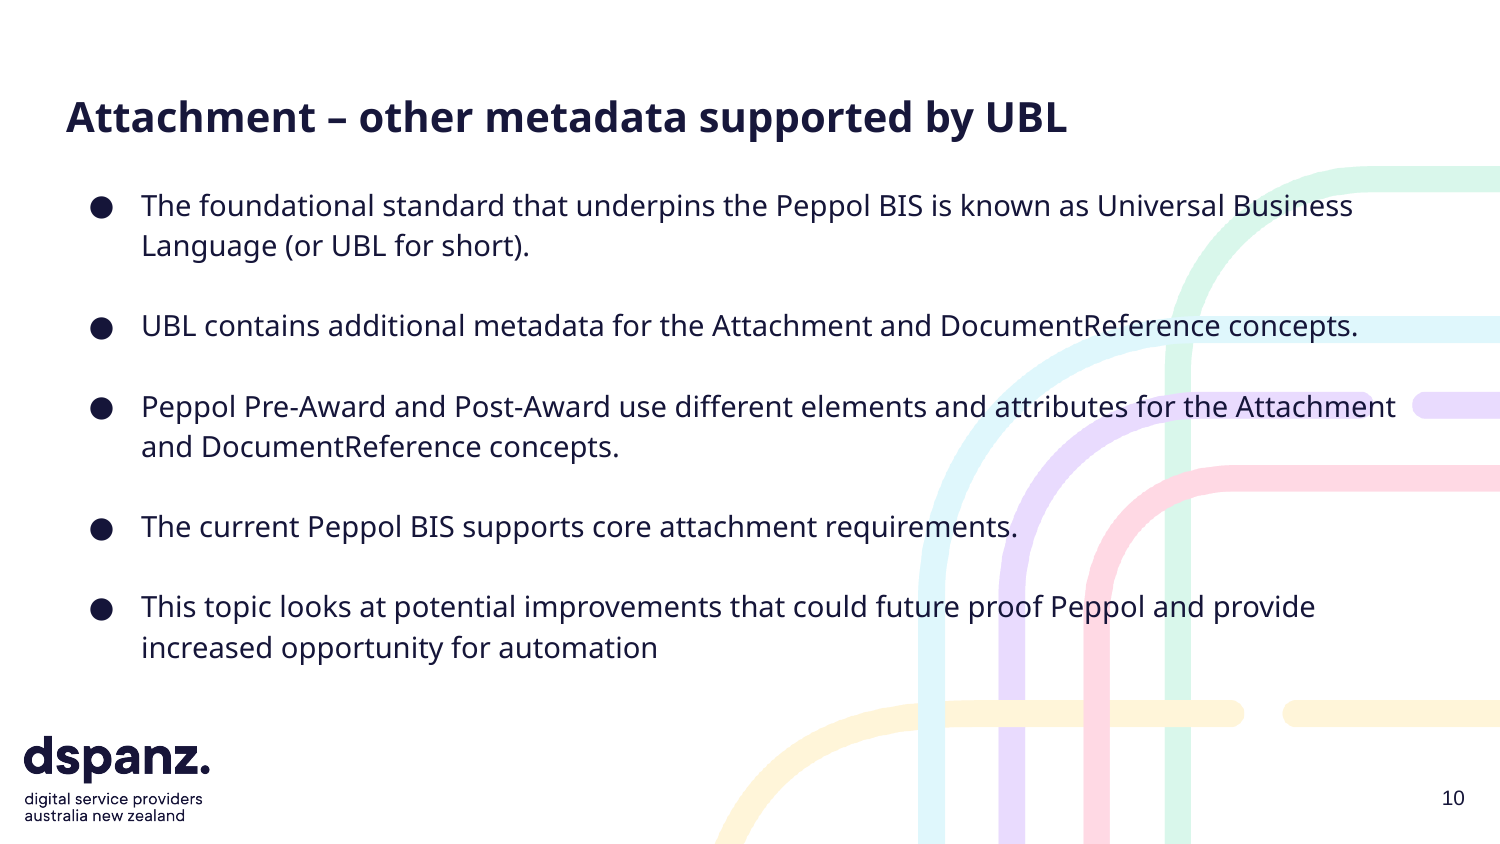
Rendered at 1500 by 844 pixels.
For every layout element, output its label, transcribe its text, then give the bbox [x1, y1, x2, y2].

title Attachment – other metadata supported by UBL [51, 72, 1449, 166]
slide_number 10 [1389, 764, 1480, 830]
picture [0, 713, 231, 844]
list The foundational standard that underpins the Peppol BIS is known as Universal Business Language (or UBL for short). UBL contains additional metadata for the Attachment and DocumentReference concepts. Peppol Pre-Award and Post-Award use different elements and attributes for the Attachment and DocumentReference concepts. The current Peppol BIS supports core attachment requirements. This topic looks at potential improvements that could future proof Peppol and provide increased opportunity for automation [51, 166, 1449, 728]
